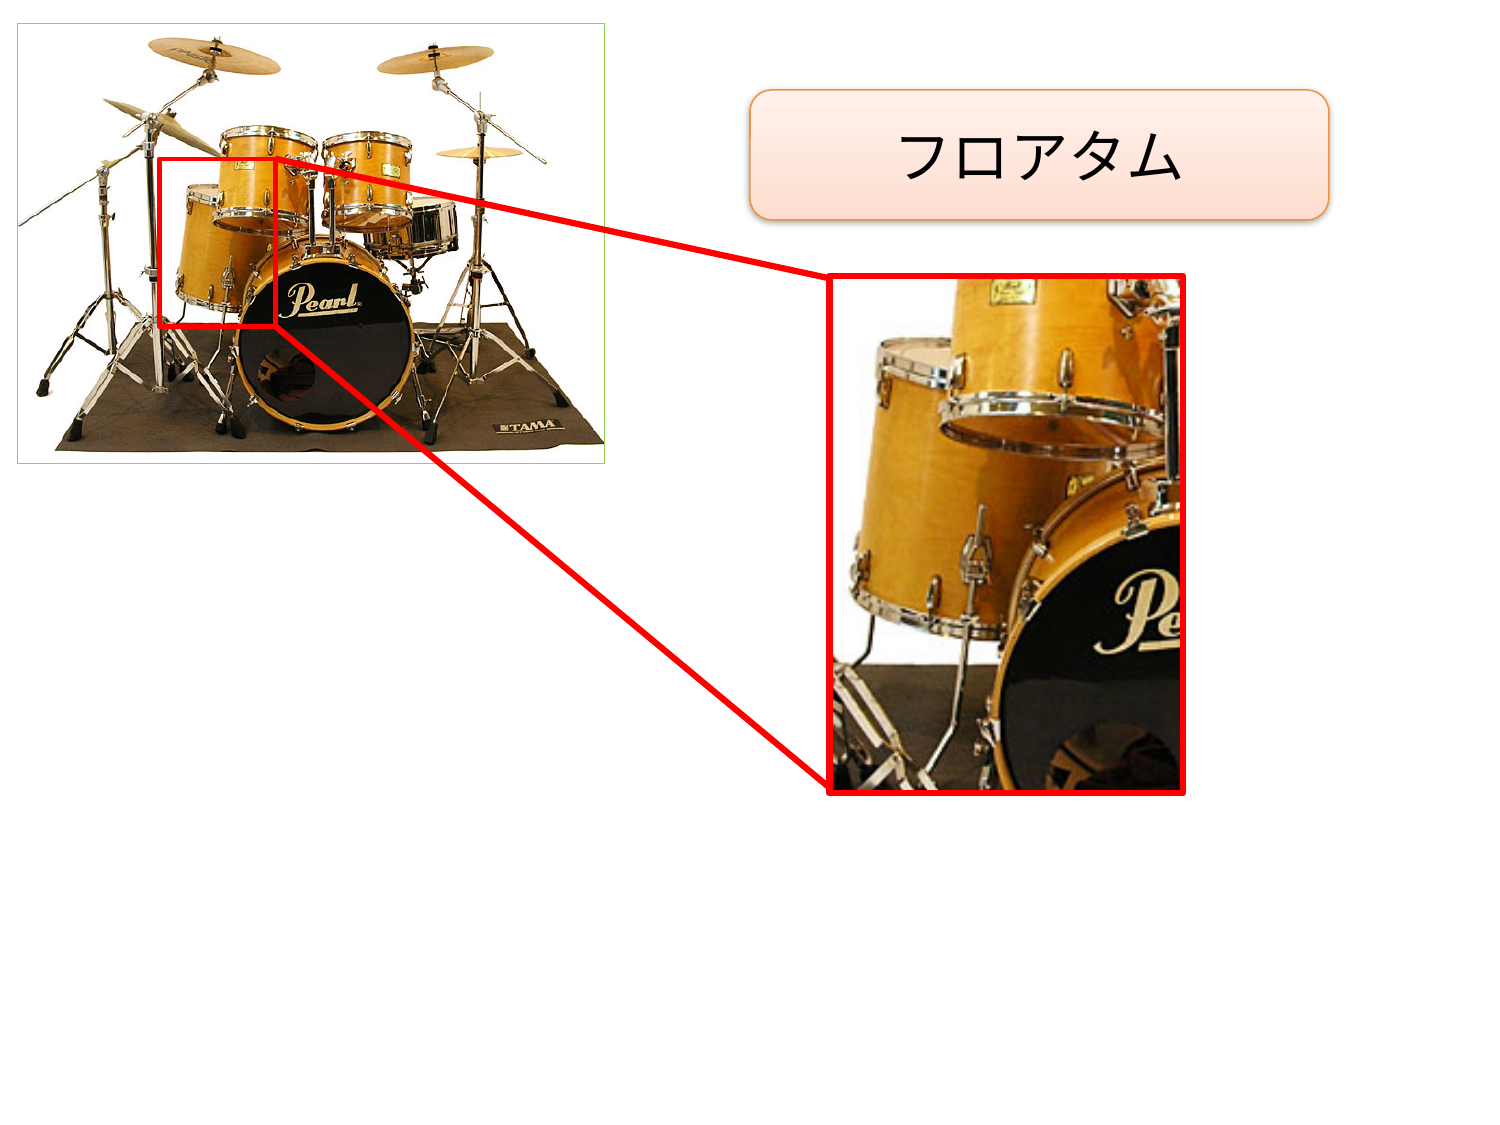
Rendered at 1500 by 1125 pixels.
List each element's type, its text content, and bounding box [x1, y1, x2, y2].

picture [832, 278, 1181, 791]
picture [17, 22, 605, 464]
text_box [275, 158, 833, 280]
text_box フロアタム [749, 89, 1330, 221]
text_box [275, 325, 827, 791]
